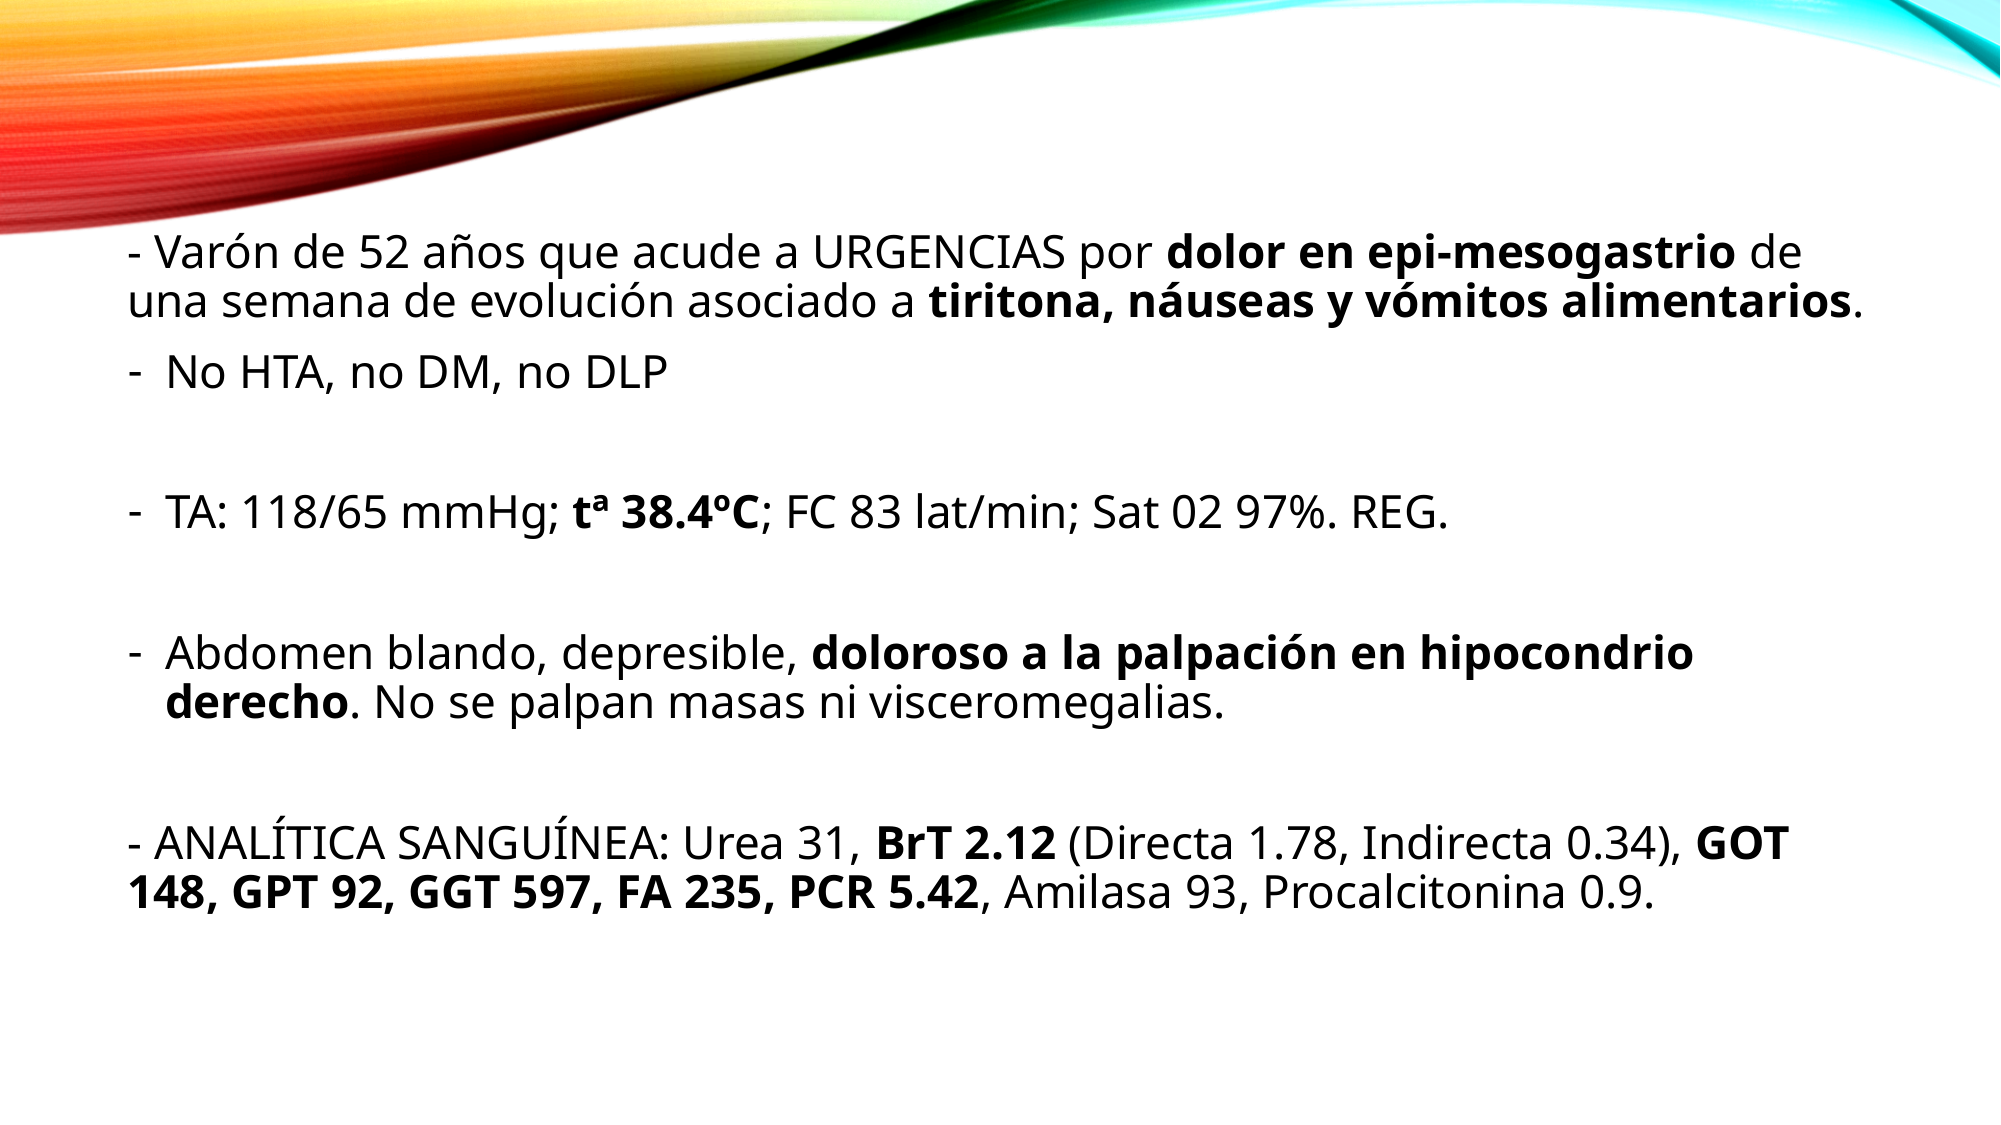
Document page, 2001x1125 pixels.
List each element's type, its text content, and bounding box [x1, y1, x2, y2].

picture [0, 0, 2000, 237]
list - Varón de 52 años que acude a URGENCIAS por dolor en epi-mesogastrio de una semana de evolución asociado a tiritona, náuseas y vómitos alimentarios. No HTA, no DM, no DLP TA: 118/65 mmHg; tª 38.4ºC; FC 83 lat/min; Sat 02 97%. REG. Abdomen blando, depresible, doloroso a la palpación en hipocondrio derecho. No se palpan masas ni visceromegalias. - ANALÍTICA SANGUÍNEA: Urea 31, BrT 2.12 (Directa 1.78, Indirecta 0.34), GOT 148, GPT 92, GGT 597, FA 235, PCR 5.42, Amilasa 93, Procalcitonina 0.9. [112, 221, 1888, 1021]
